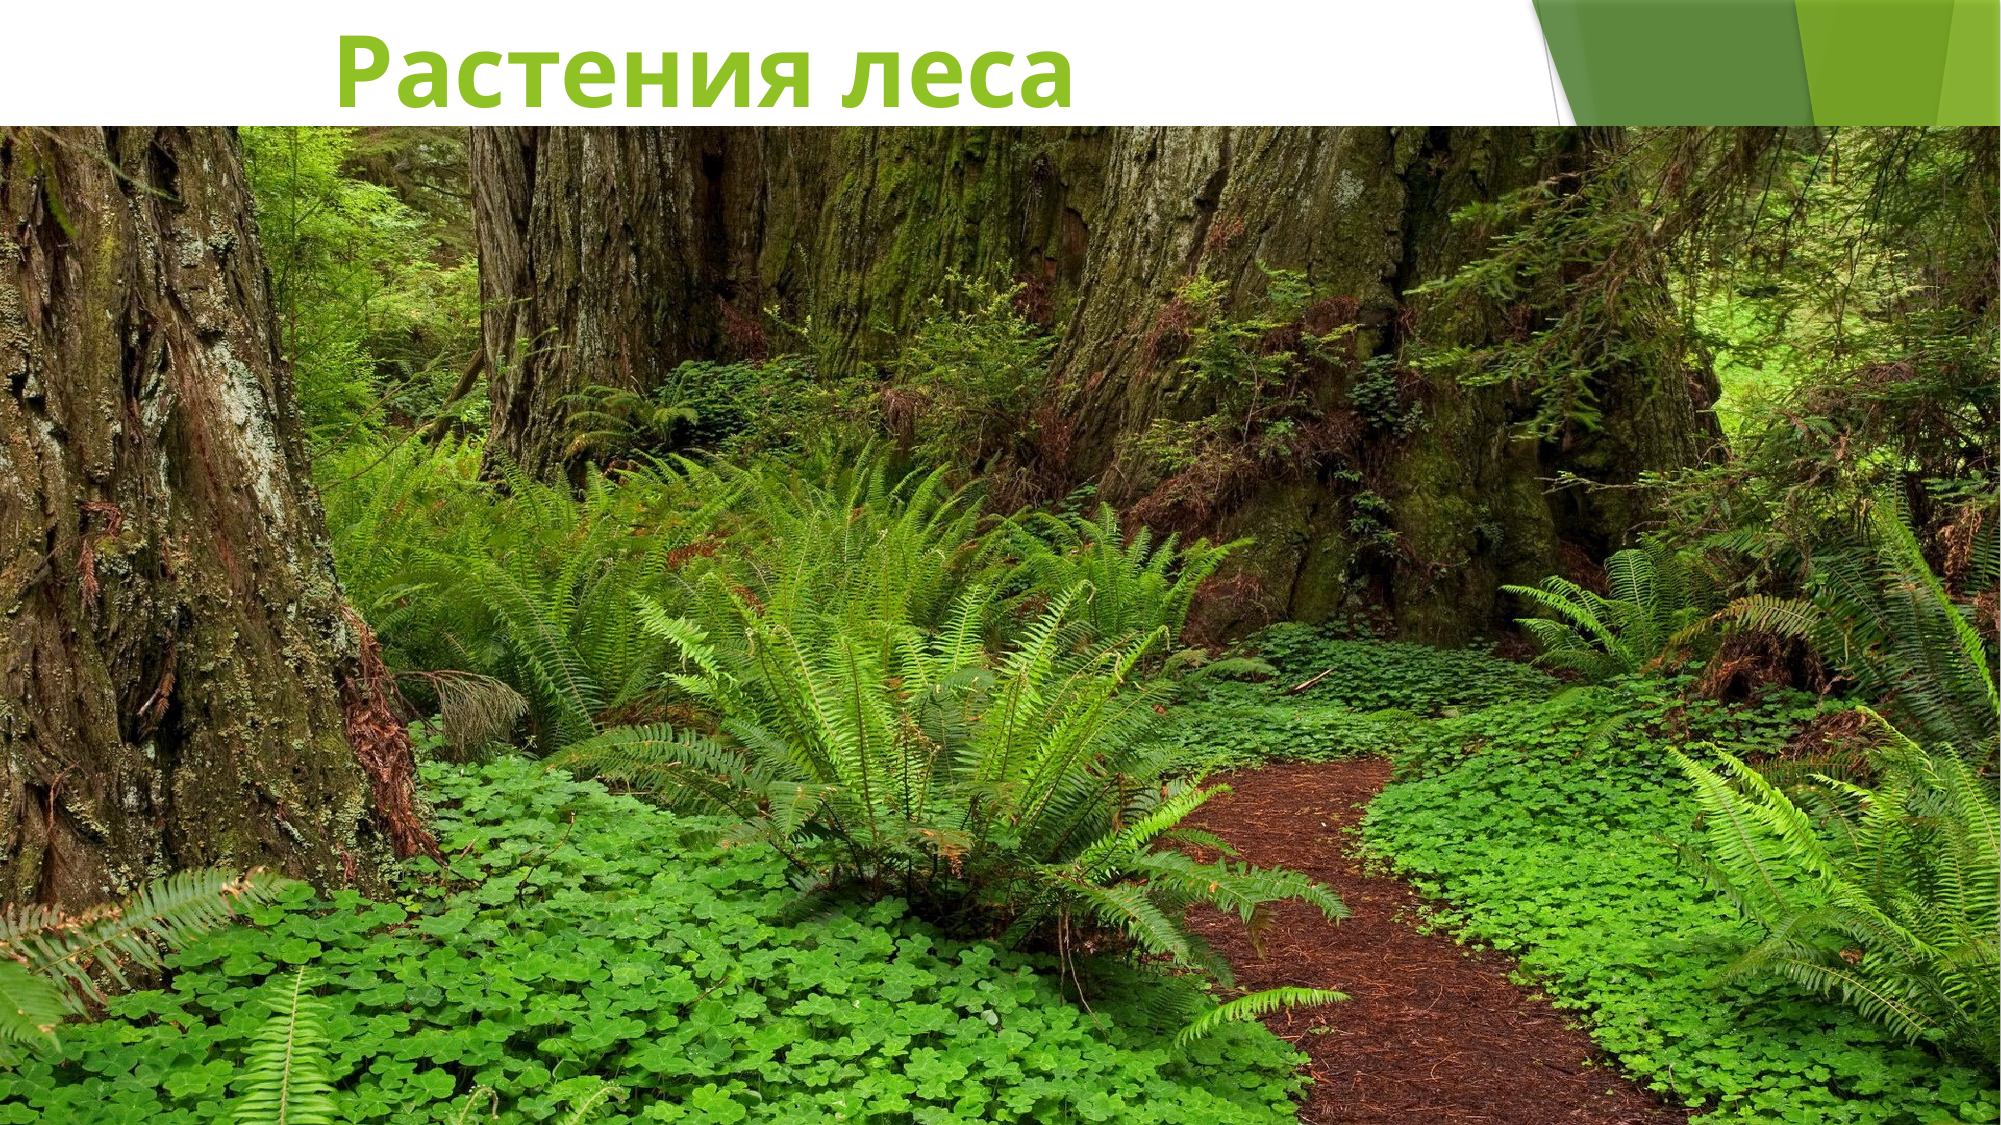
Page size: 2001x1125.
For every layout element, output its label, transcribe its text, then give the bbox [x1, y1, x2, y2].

picture [0, 125, 2000, 1125]
title Растения леса [0, 0, 1411, 124]
